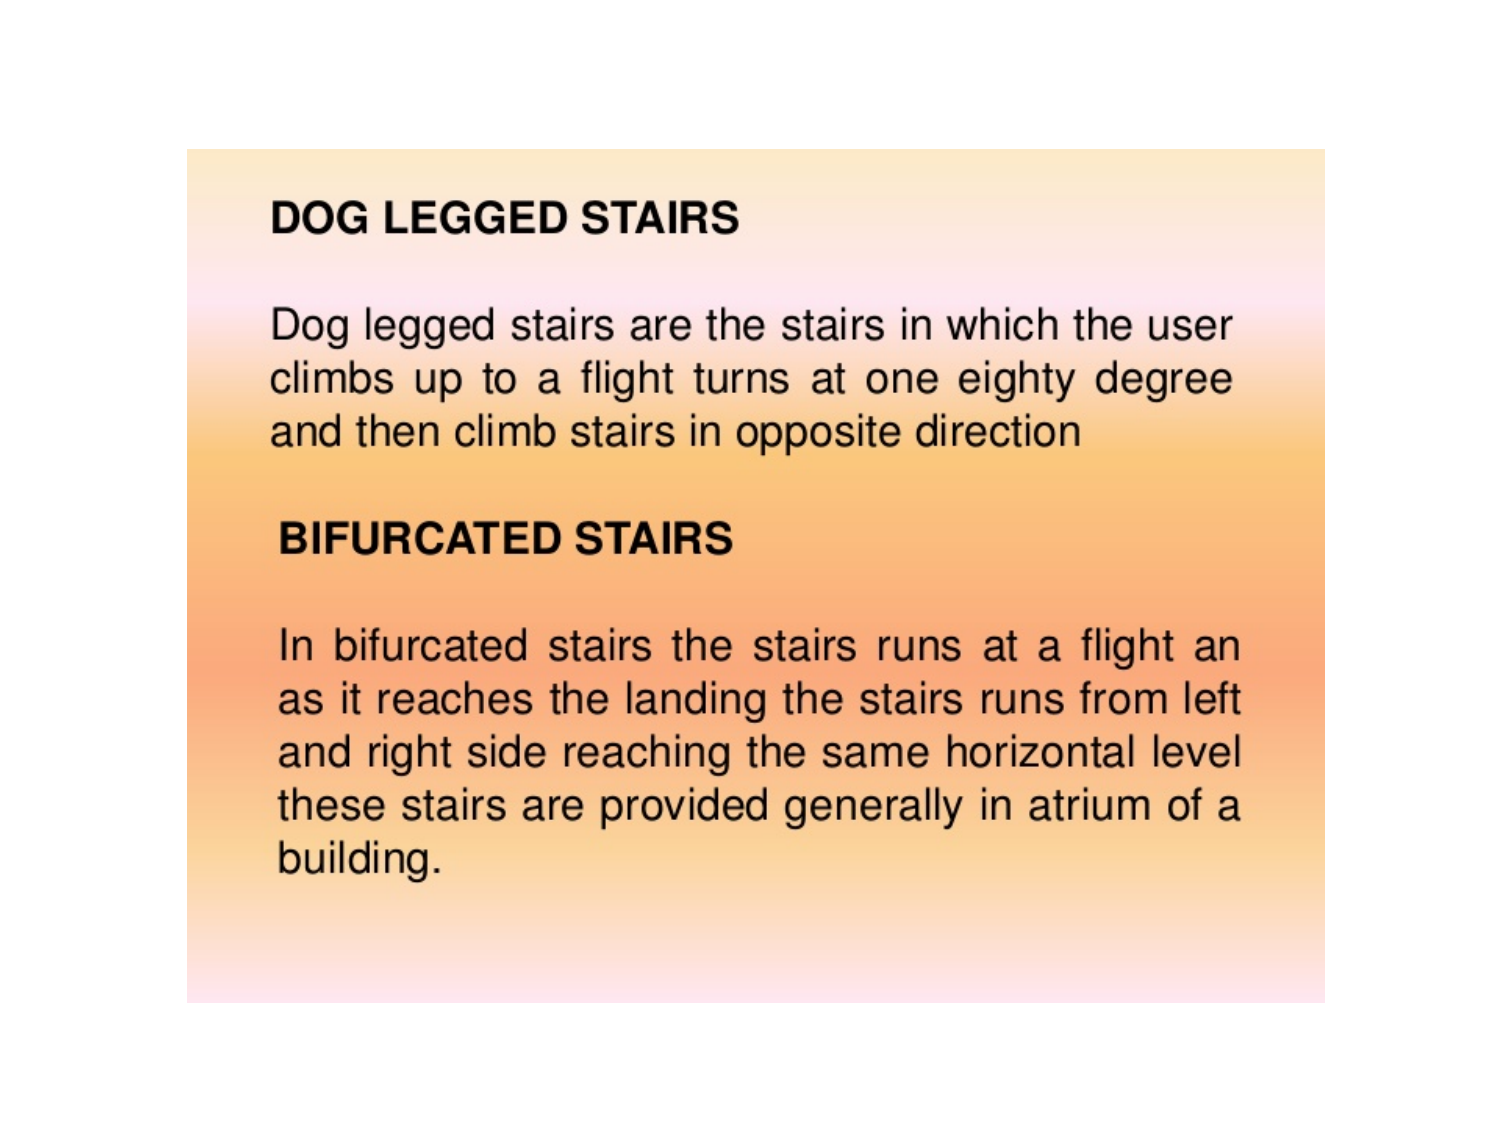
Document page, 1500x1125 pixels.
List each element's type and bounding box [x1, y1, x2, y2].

picture [187, 149, 1326, 1004]
